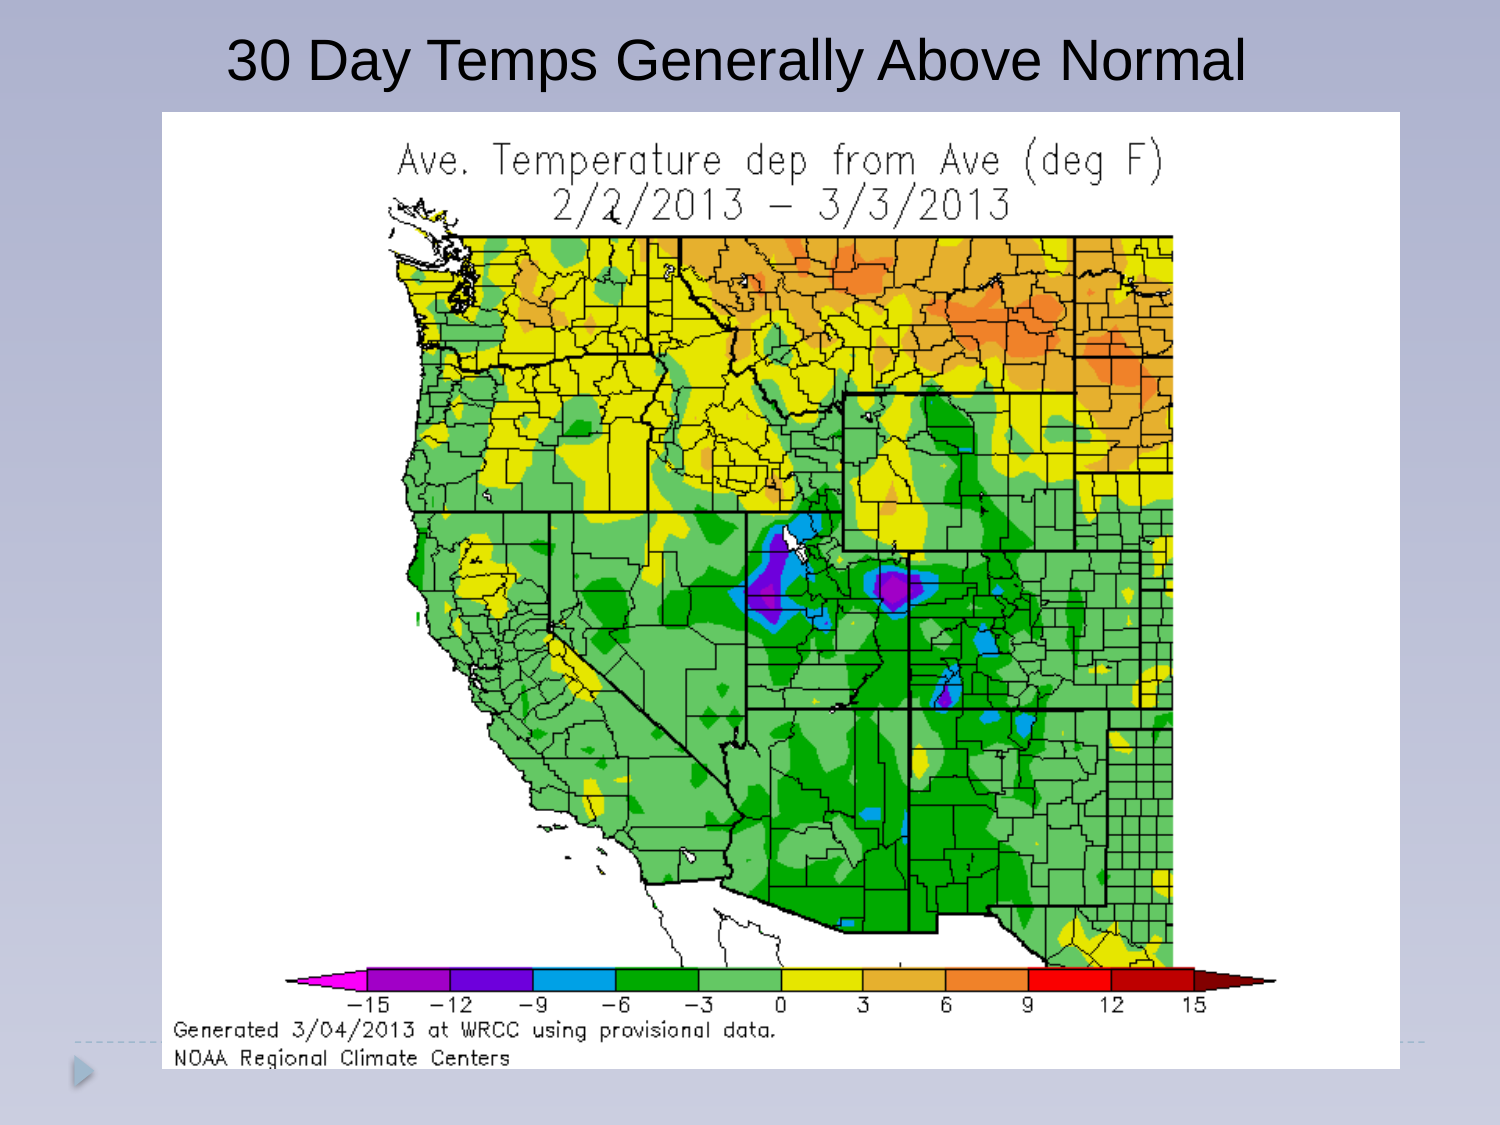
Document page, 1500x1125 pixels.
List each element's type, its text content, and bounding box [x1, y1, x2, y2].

text_box 30 Day Temps Generally Above Normal [162, 14, 1313, 99]
picture [162, 112, 1401, 1069]
